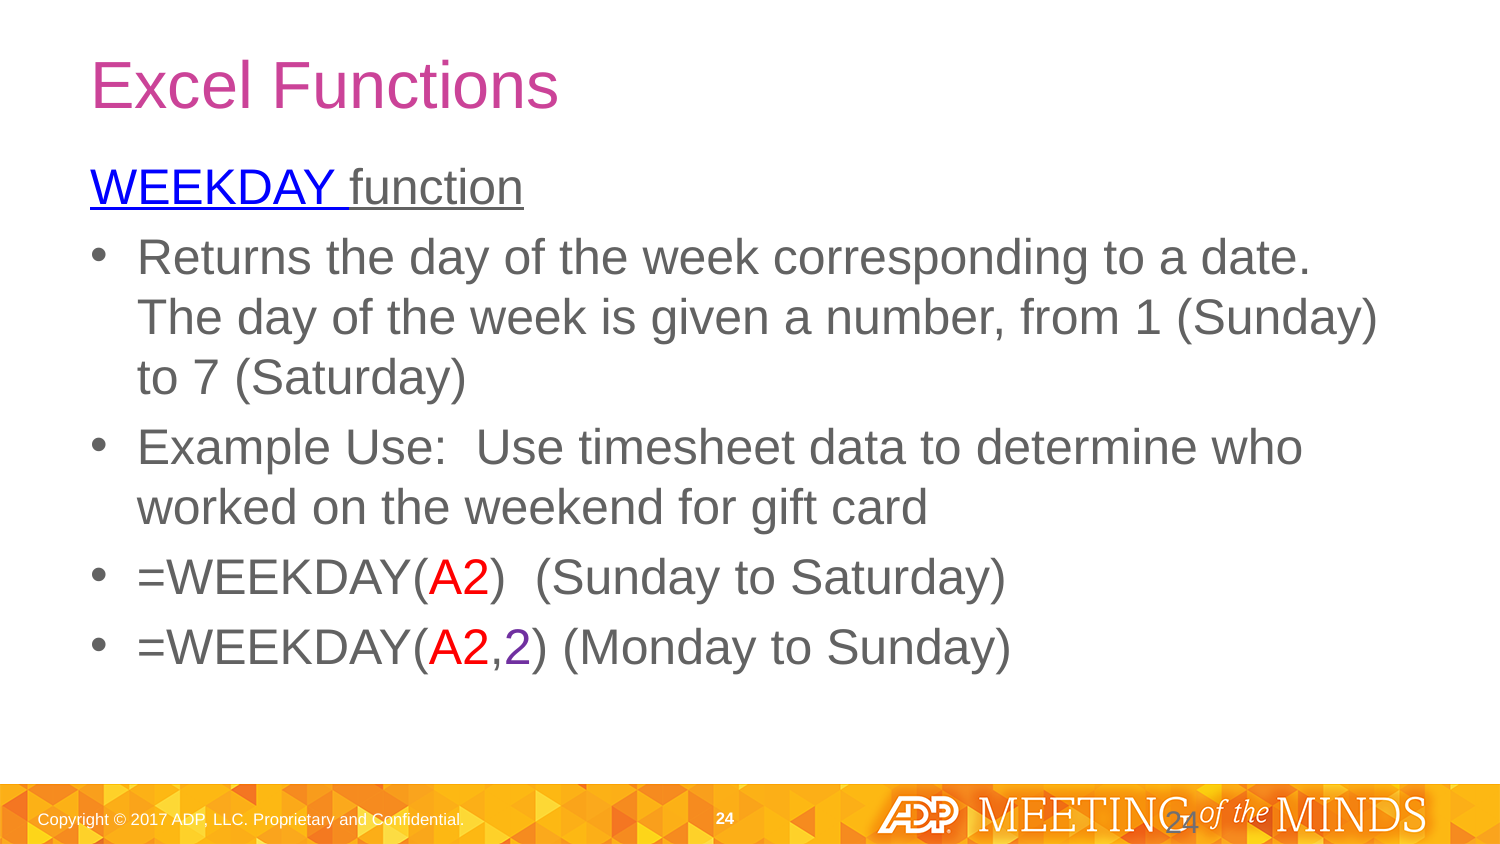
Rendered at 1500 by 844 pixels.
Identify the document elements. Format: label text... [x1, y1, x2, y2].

picture [185, 815, 192, 824]
picture [0, 784, 1500, 844]
title Excel Functions [75, 34, 1425, 146]
slide_number 24 [1149, 794, 1500, 840]
picture [1425, 784, 1500, 794]
list WEEKDAY function Returns the day of the week corresponding to a date. The day of the week is given a number, from 1 (Sunday) to 7 (Saturday) Example Use: Use timesheet data to determine who worked on the weekend for gift card =WEEKDAY(A2) (Sunday to Saturday) =WEEKDAY(A2,2) (Monday to Sunday) [75, 146, 1425, 814]
picture [142, 815, 147, 824]
